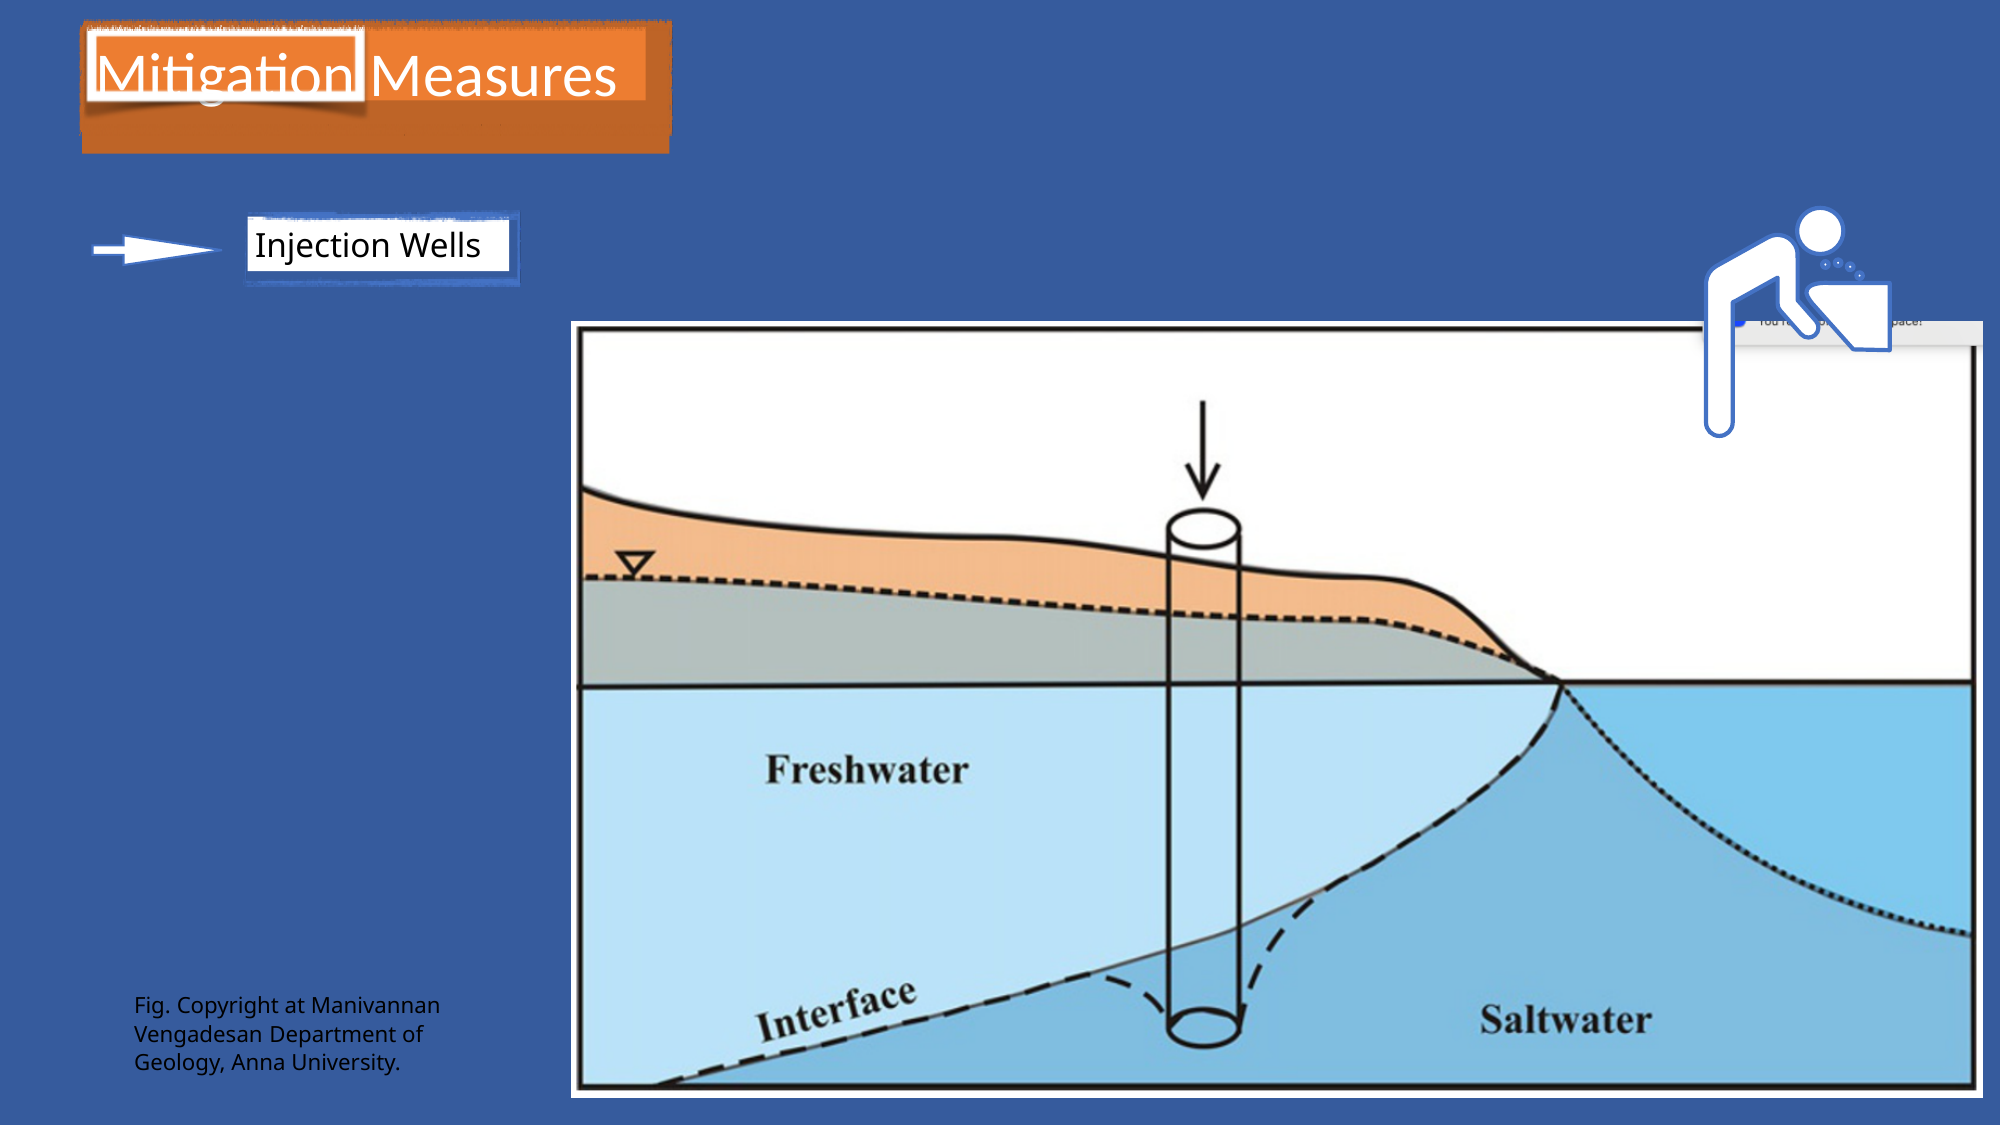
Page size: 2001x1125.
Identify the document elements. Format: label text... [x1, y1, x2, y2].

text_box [92, 210, 521, 291]
text_box [1797, 207, 1844, 255]
text_box [1834, 259, 1842, 267]
text_box Fig. Copyright at Manivannan Vengadesan Department of Geology, Anna University. [126, 983, 486, 1082]
picture [571, 321, 1983, 1098]
text_box [1822, 261, 1829, 268]
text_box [79, 18, 673, 154]
text_box [1706, 234, 1816, 321]
text_box [1846, 263, 1854, 271]
text_box [1806, 282, 1890, 321]
text_box [1856, 272, 1863, 280]
